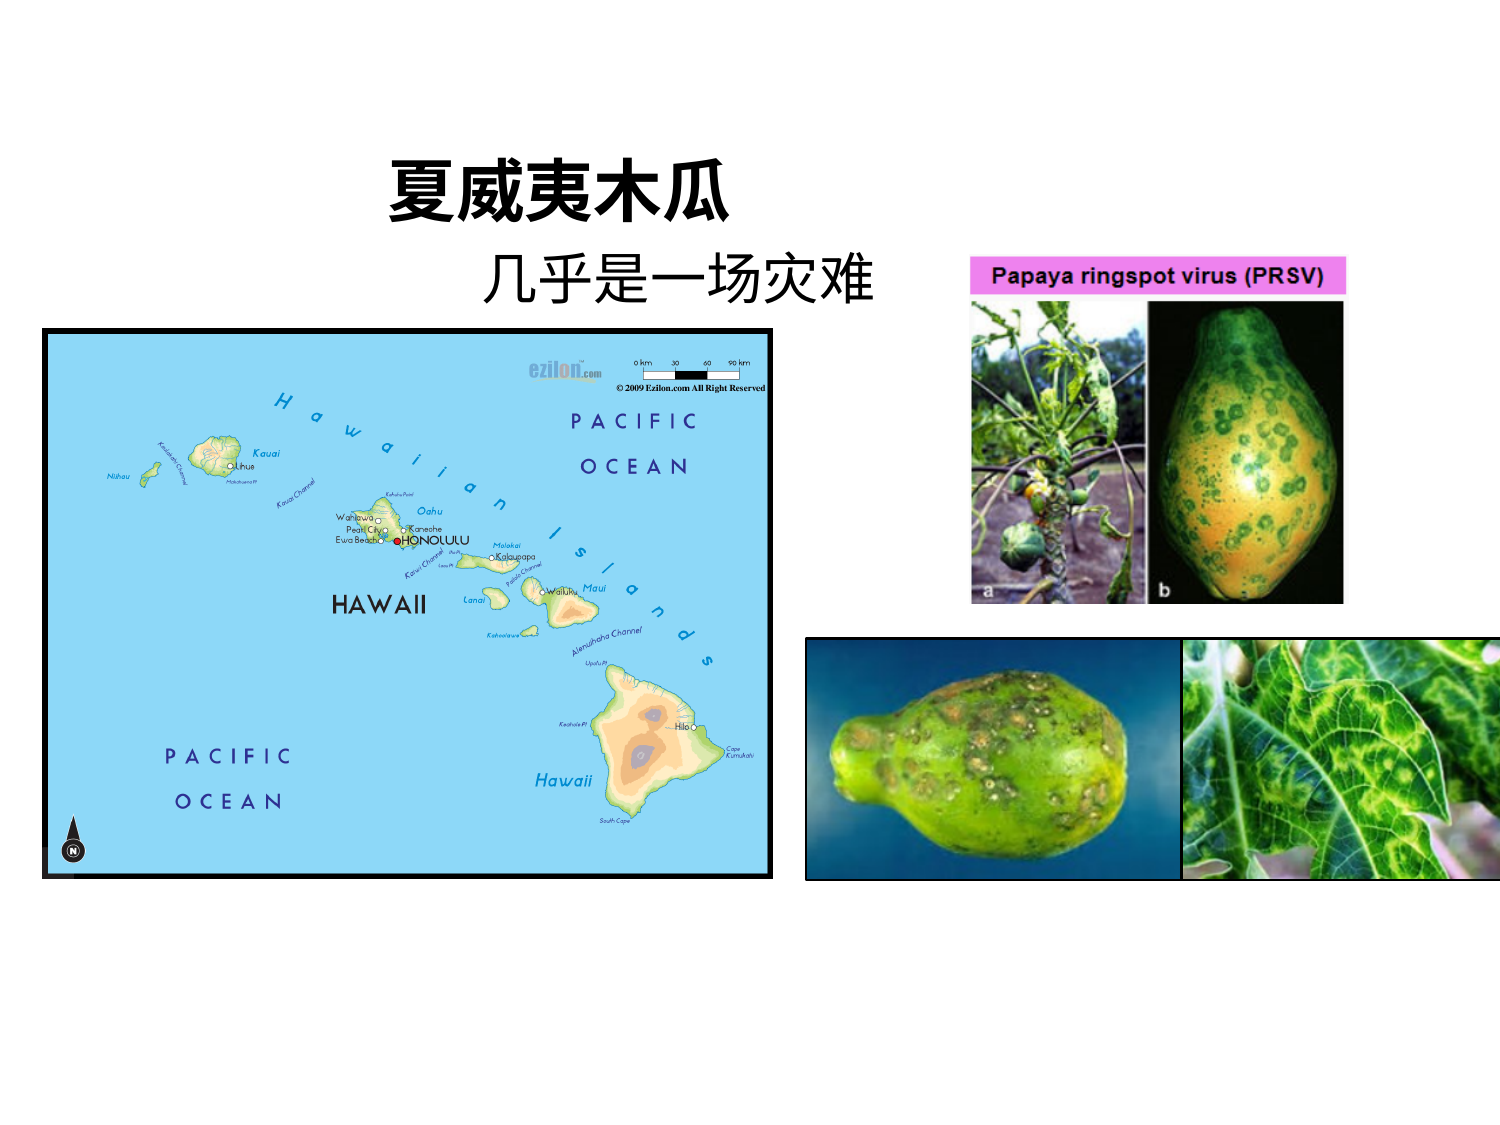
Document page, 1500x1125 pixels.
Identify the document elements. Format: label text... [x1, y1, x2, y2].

picture [41, 328, 773, 879]
text_box 夏威夷木瓜 几乎是一场灾难 [372, 140, 1172, 321]
picture [968, 253, 1349, 604]
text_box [806, 639, 1500, 879]
